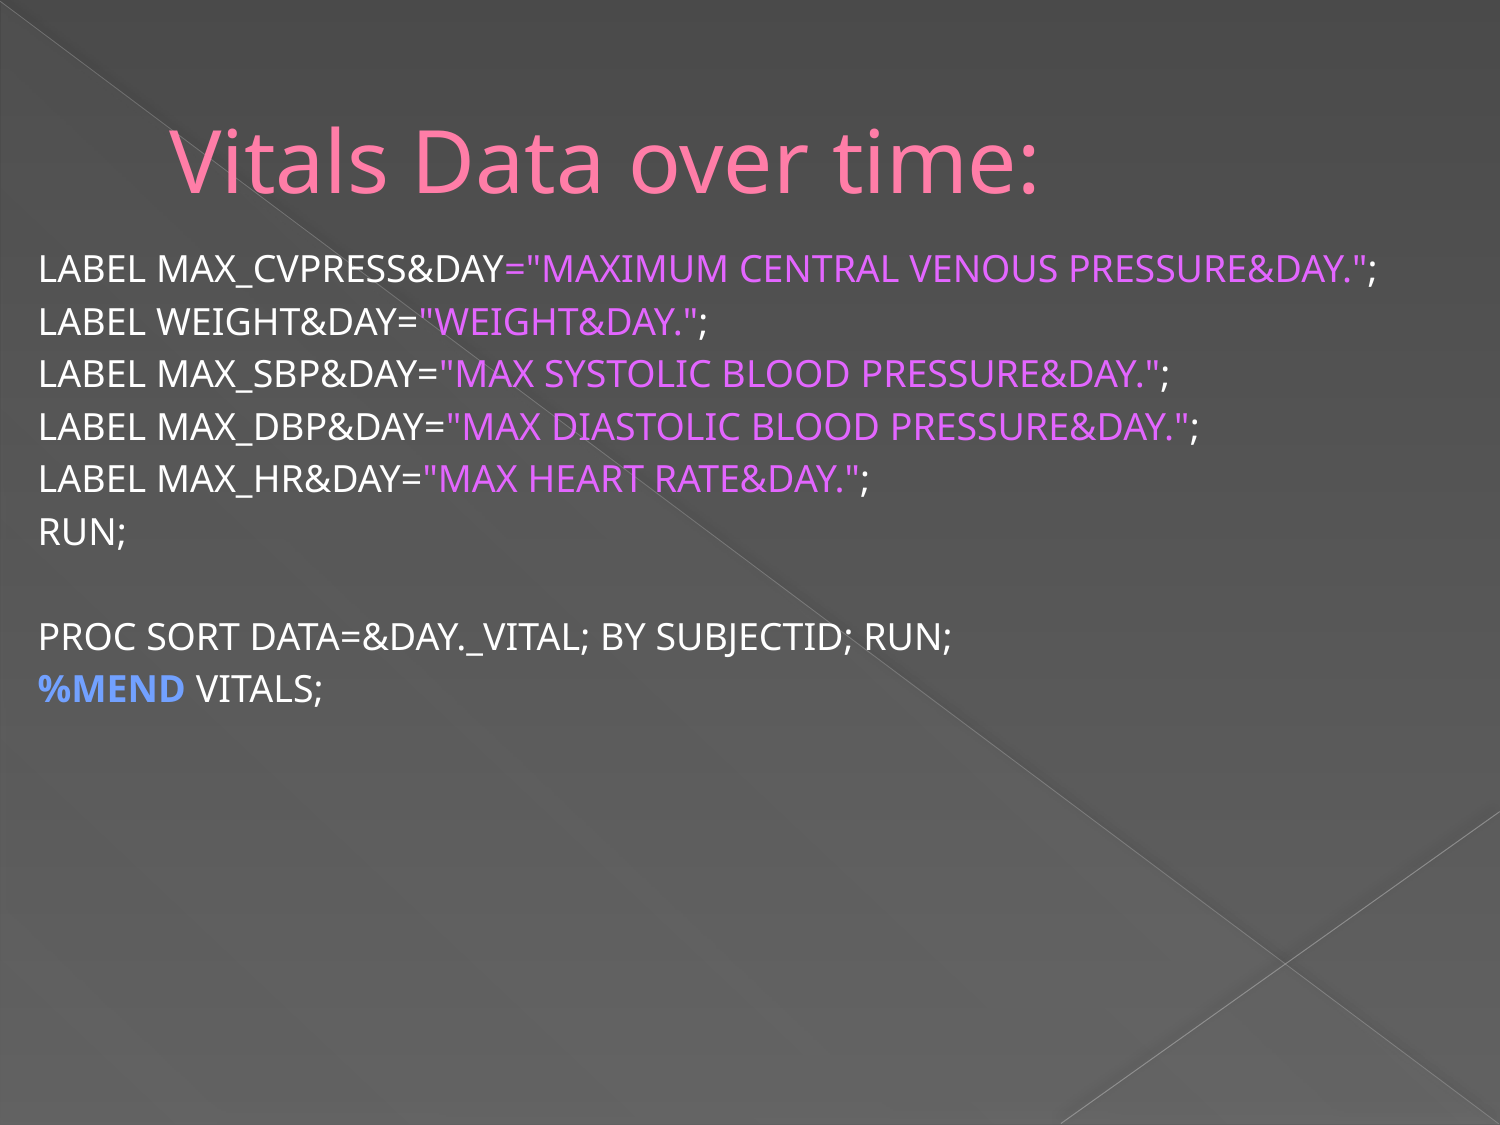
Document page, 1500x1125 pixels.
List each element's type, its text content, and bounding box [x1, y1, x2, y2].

title Vitals Data over time: [75, 43, 1425, 237]
list LABEL MAX_CVPRESS&DAY="MAXIMUM CENTRAL VENOUS PRESSURE&DAY."; LABEL WEIGHT&DAY="WEIGHT&DAY."; LABEL MAX_SBP&DAY="MAX SYSTOLIC BLOOD PRESSURE&DAY."; LABEL MAX_DBP&DAY="MAX DIASTOLIC BLOOD PRESSURE&DAY."; LABEL MAX_HR&DAY="MAX HEART RATE&DAY."; RUN; PROC SORT DATA=&DAY._VITAL; BY SUBJECTID; RUN; %MEND VITALS; [12, 237, 1488, 988]
